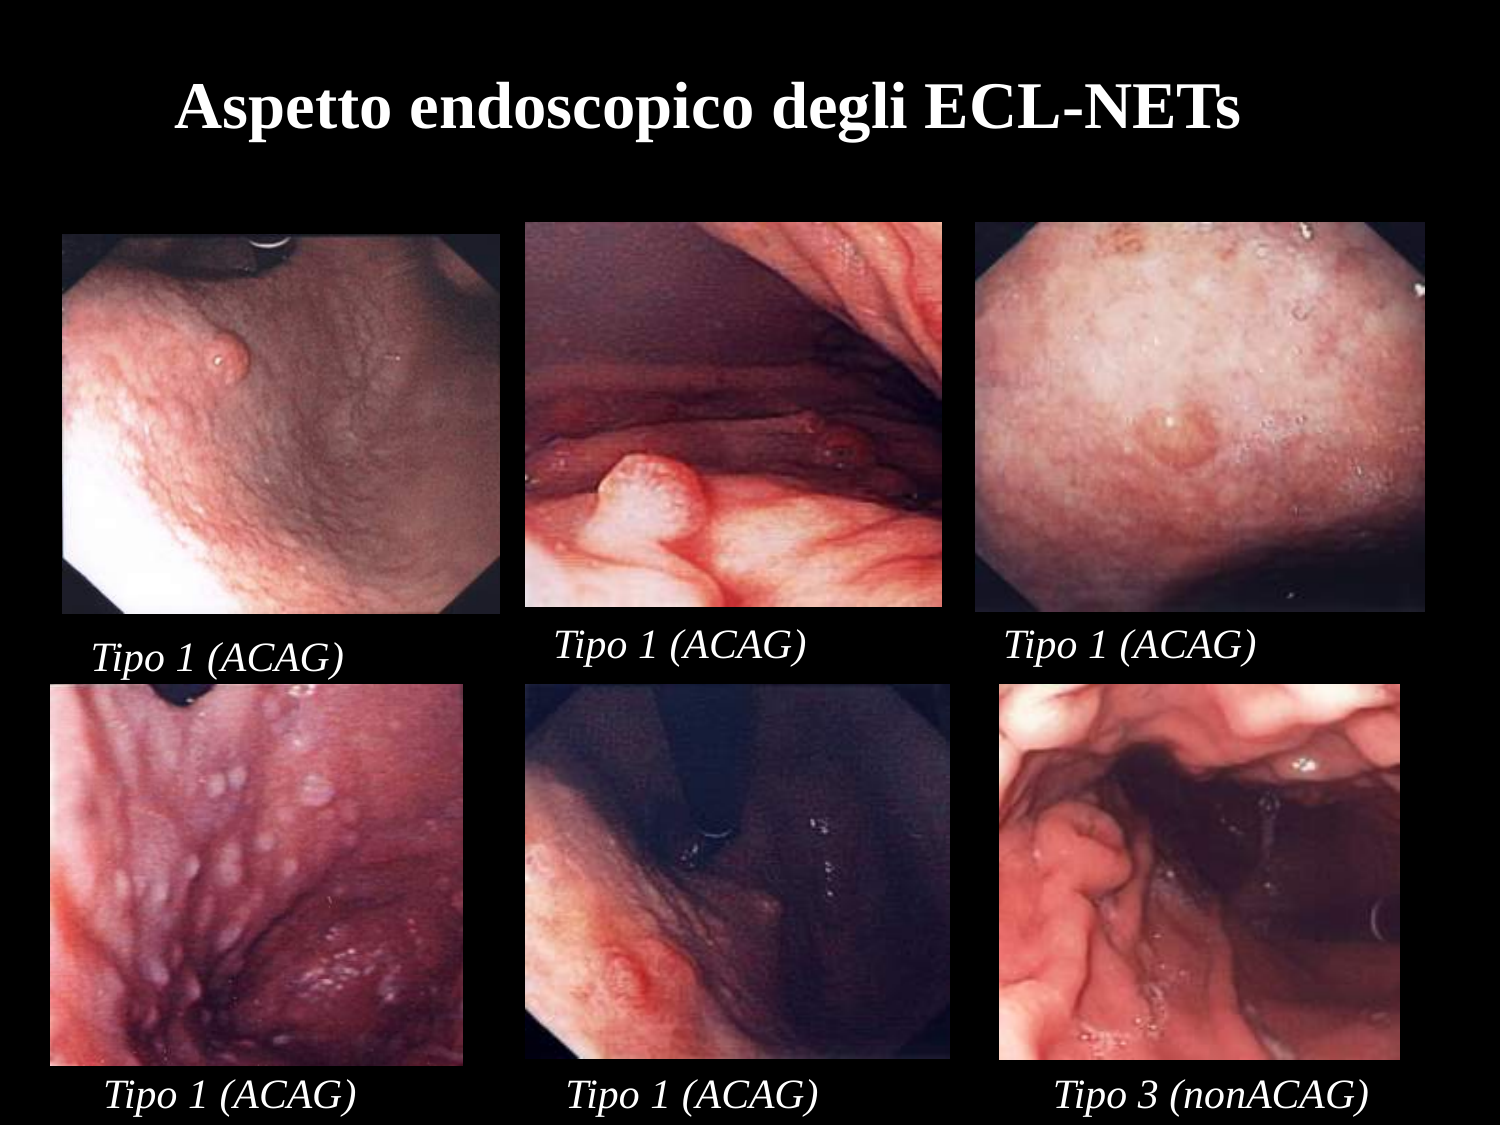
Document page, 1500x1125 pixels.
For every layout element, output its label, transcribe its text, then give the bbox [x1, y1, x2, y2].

text_box Tipo 3 (nonACAG) [1038, 1069, 1385, 1125]
text_box Tipo 1 (ACAG) [550, 1066, 834, 1125]
picture [999, 684, 1401, 1061]
picture [974, 222, 1426, 612]
text_box Tipo 1 (ACAG) [75, 623, 359, 683]
picture [49, 684, 463, 1066]
text_box Tipo 1 (ACAG) [538, 615, 822, 675]
text_box Tipo 1 (ACAG) [988, 619, 1272, 675]
text_box Aspetto endoscopico degli ECL-NETs [159, 54, 1329, 150]
picture [62, 234, 501, 615]
picture [524, 222, 942, 607]
picture [524, 684, 951, 1059]
text_box Tipo 1 (ACAG) [88, 1074, 372, 1125]
